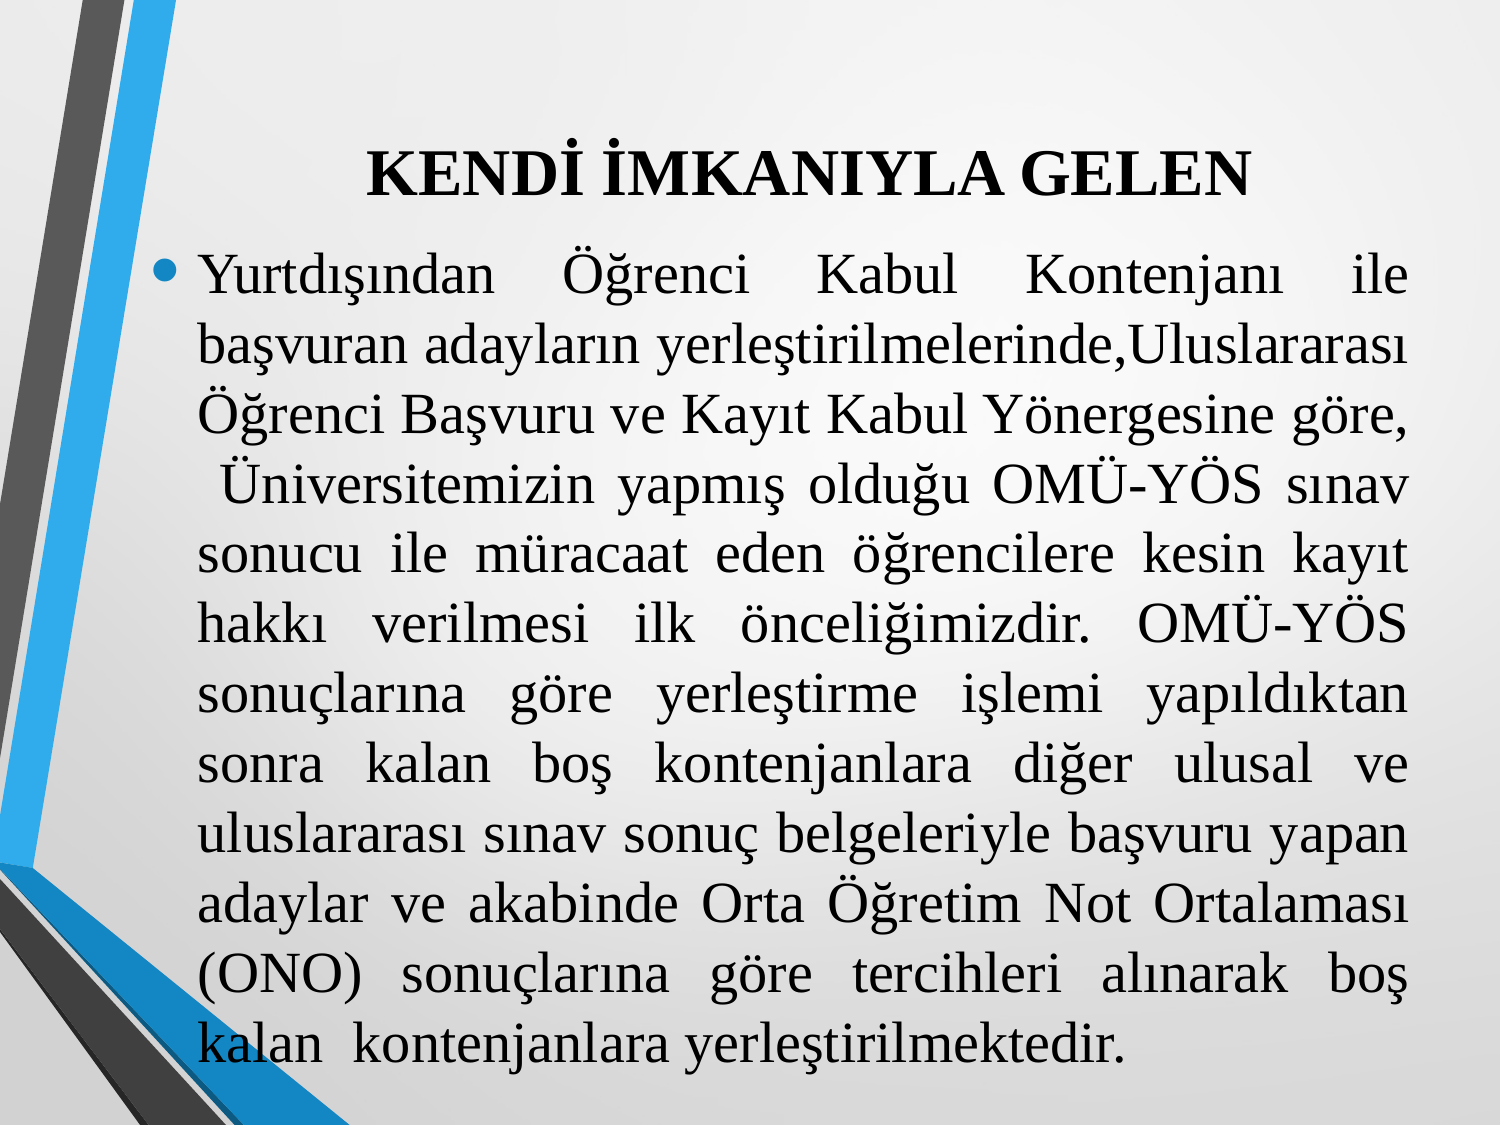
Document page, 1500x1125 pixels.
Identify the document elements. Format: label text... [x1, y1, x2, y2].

list Yurtdışından Öğrenci Kabul Kontenjanı ile başvuran adayların yerleştirilmelerinde,Uluslararası Öğrenci Başvuru ve Kayıt Kabul Yönergesine göre, Üniversitemizin yapmış olduğu OMÜ-YÖS sınav sonucu ile müracaat eden öğrencilere kesin kayıt hakkı verilmesi ilk önceliğimizdir. OMÜ-YÖS sonuçlarına göre yerleştirme işlemi yapıldıktan sonra kalan boş kontenjanlara diğer ulusal ve uluslararası sınav sonuç belgeleriyle başvuru yapan adaylar ve akabinde Orta Öğretim Not Ortalaması (ONO) sonuçlarına göre tercihleri alınarak boş kalan kontenjanlara yerleştirilmektedir. [135, 262, 1425, 1047]
title KENDİ İMKANIYLA GELEN [194, 75, 1425, 262]
